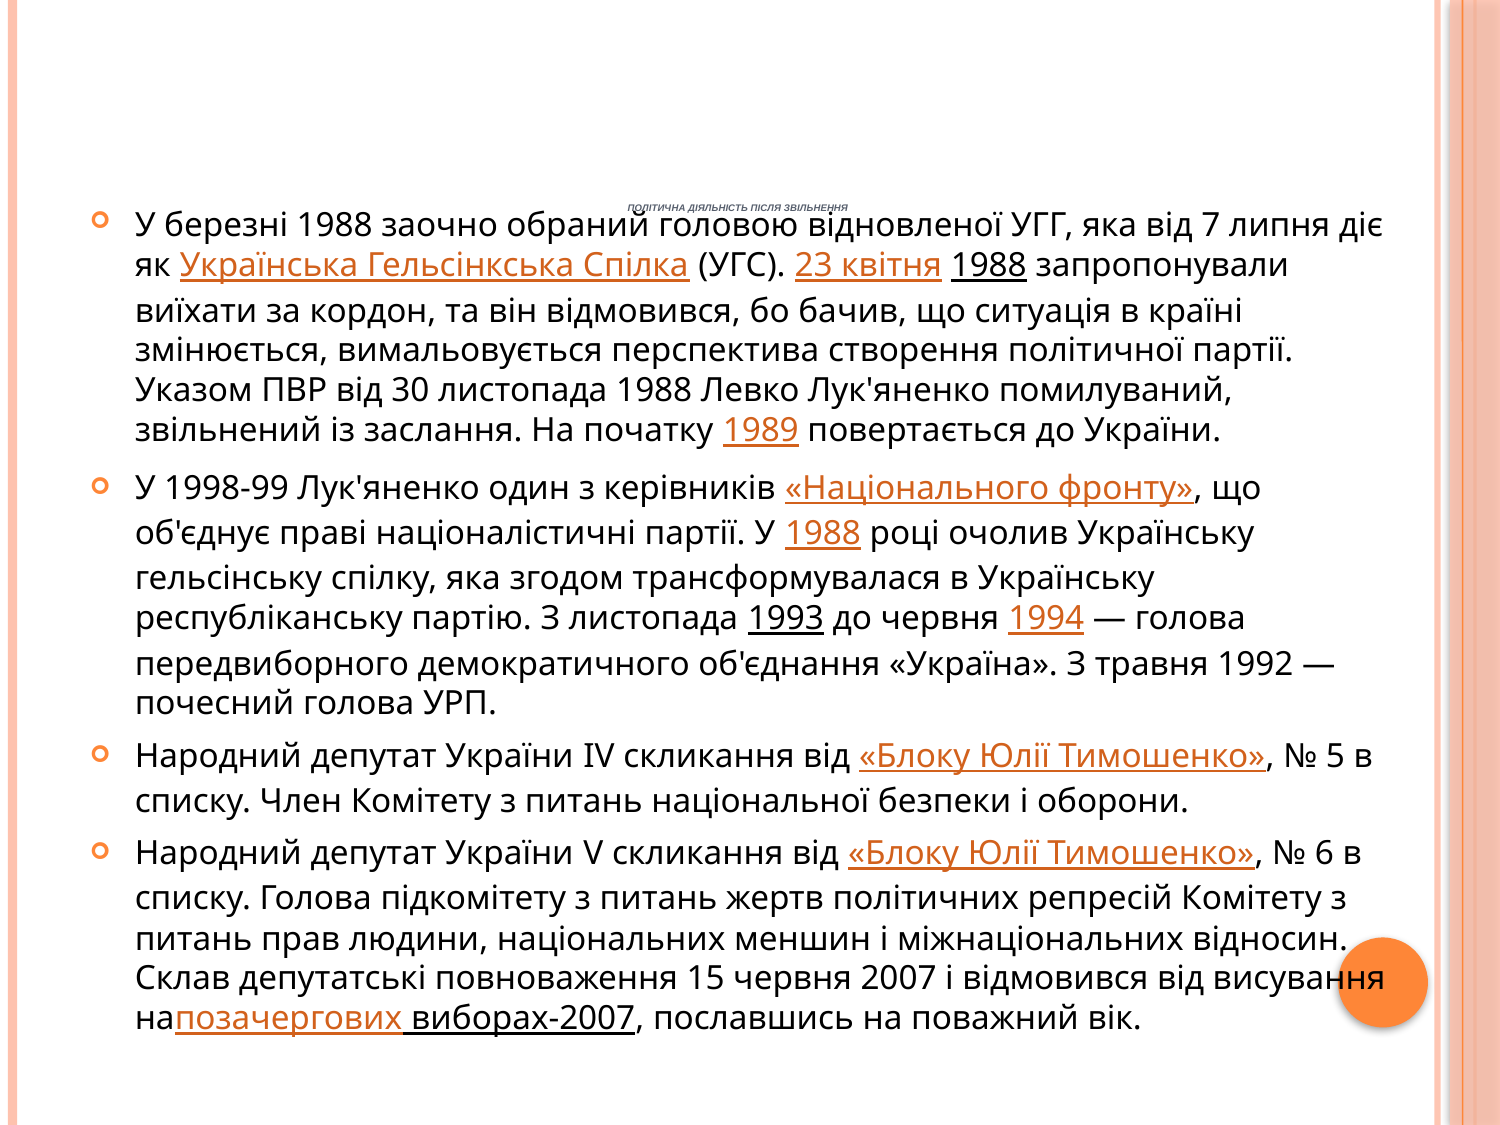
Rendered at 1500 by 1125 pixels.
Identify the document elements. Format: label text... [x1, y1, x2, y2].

title Політична діяльність після звільнення [41, 42, 1436, 233]
list У березні 1988 заочно обраний головою відновленої УГГ, яка від 7 липня діє як Українська Гельсінкська Спілка (УГС). 23 квітня 1988 запропонували виїхати за кордон, та він відмовився, бо бачив, що ситуація в країні змінюється, вимальовується перспектива створення політичної партії. Указом ПВР від 30 листопада 1988 Левко Лук'яненко помилуваний, звільнений із заслання. На початку 1989 повертається до України. У 1998-99 Лук'яненко один з керівників «Національного фронту», що об'єднує праві націоналістичні партії. У 1988 році очолив Українську гельсінську спілку, яка згодом трансформувалася в Українську республіканську партію. З листопада 1993 до червня 1994 — голова передвиборного демократичного об'єднання «Україна». З травня 1992 — почесний голова УРП. Народний депутат України IV скликання від «Блоку Юлії Тимошенко», № 5 в списку. Член Комітету з питань національної безпеки і оборони. Народний депутат України V скликання від «Блоку Юлії Тимошенко», № 6 в списку. Голова підкомітету з питань жертв політичних репресій Комітету з питань прав людини, національних меншин і міжнаціональних відносин. Склав депутатські повноваження 15 червня 2007 і відмовився від висування напозачергових виборах-2007, пославшись на поважний вік. [75, 196, 1412, 1062]
